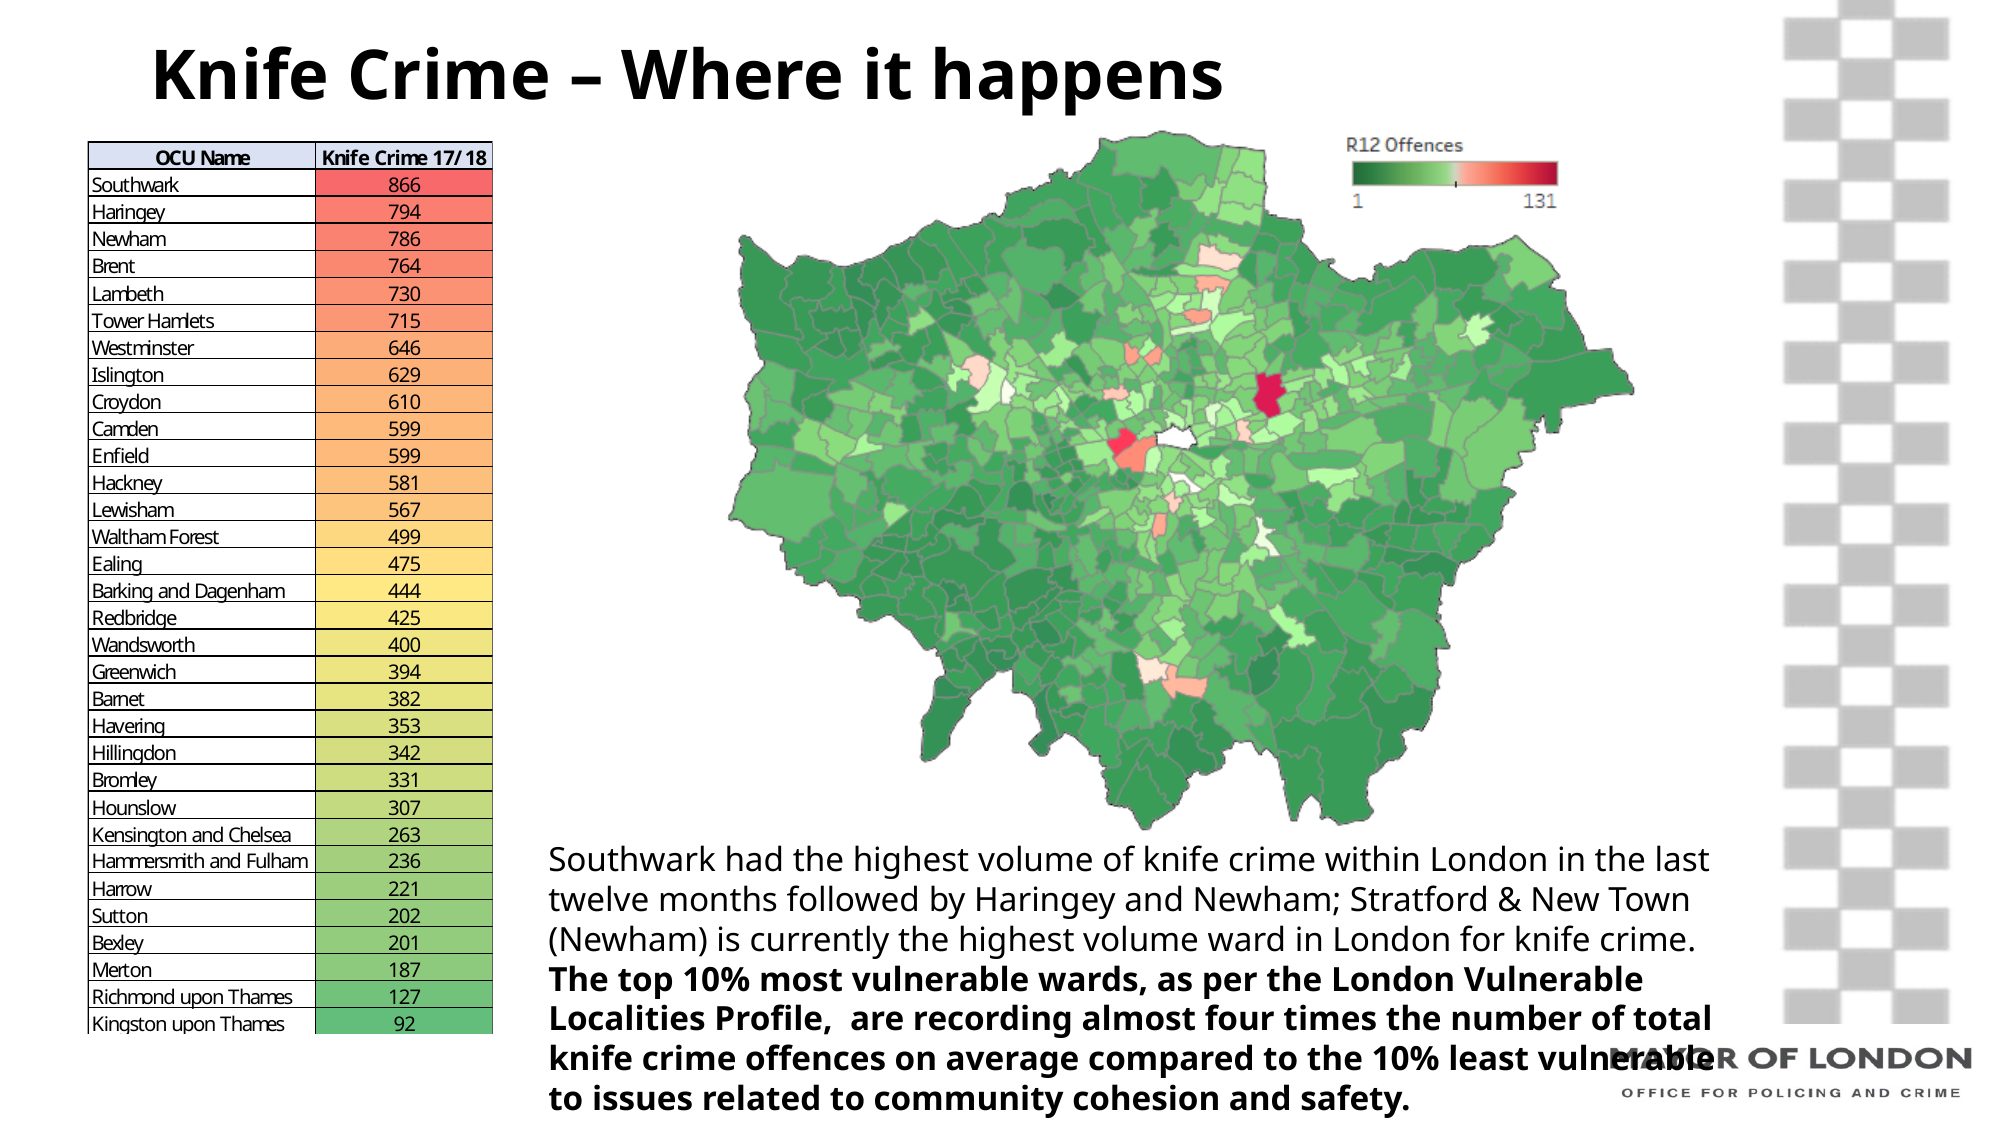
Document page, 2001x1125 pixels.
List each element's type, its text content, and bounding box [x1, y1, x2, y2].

picture [721, 121, 1660, 844]
title Knife Crime – Where it happens [135, 0, 1876, 179]
picture [1763, 0, 1969, 1024]
picture [1775, 1041, 1974, 1103]
text_box Southwark had the highest volume of knife crime within London in the last twelve months followed by Haringey and Newham; Stratford & New Town (Newham) is currently the highest volume ward in London for knife crime. The top 10% most vulnerable wards, as per the London Vulnerable Localities Profile, are recording almost four times the number of total knife crime offences on average compared to the 10% least vulnerable to issues related to community cohesion and safety. [533, 829, 1775, 1125]
picture [87, 141, 494, 1036]
